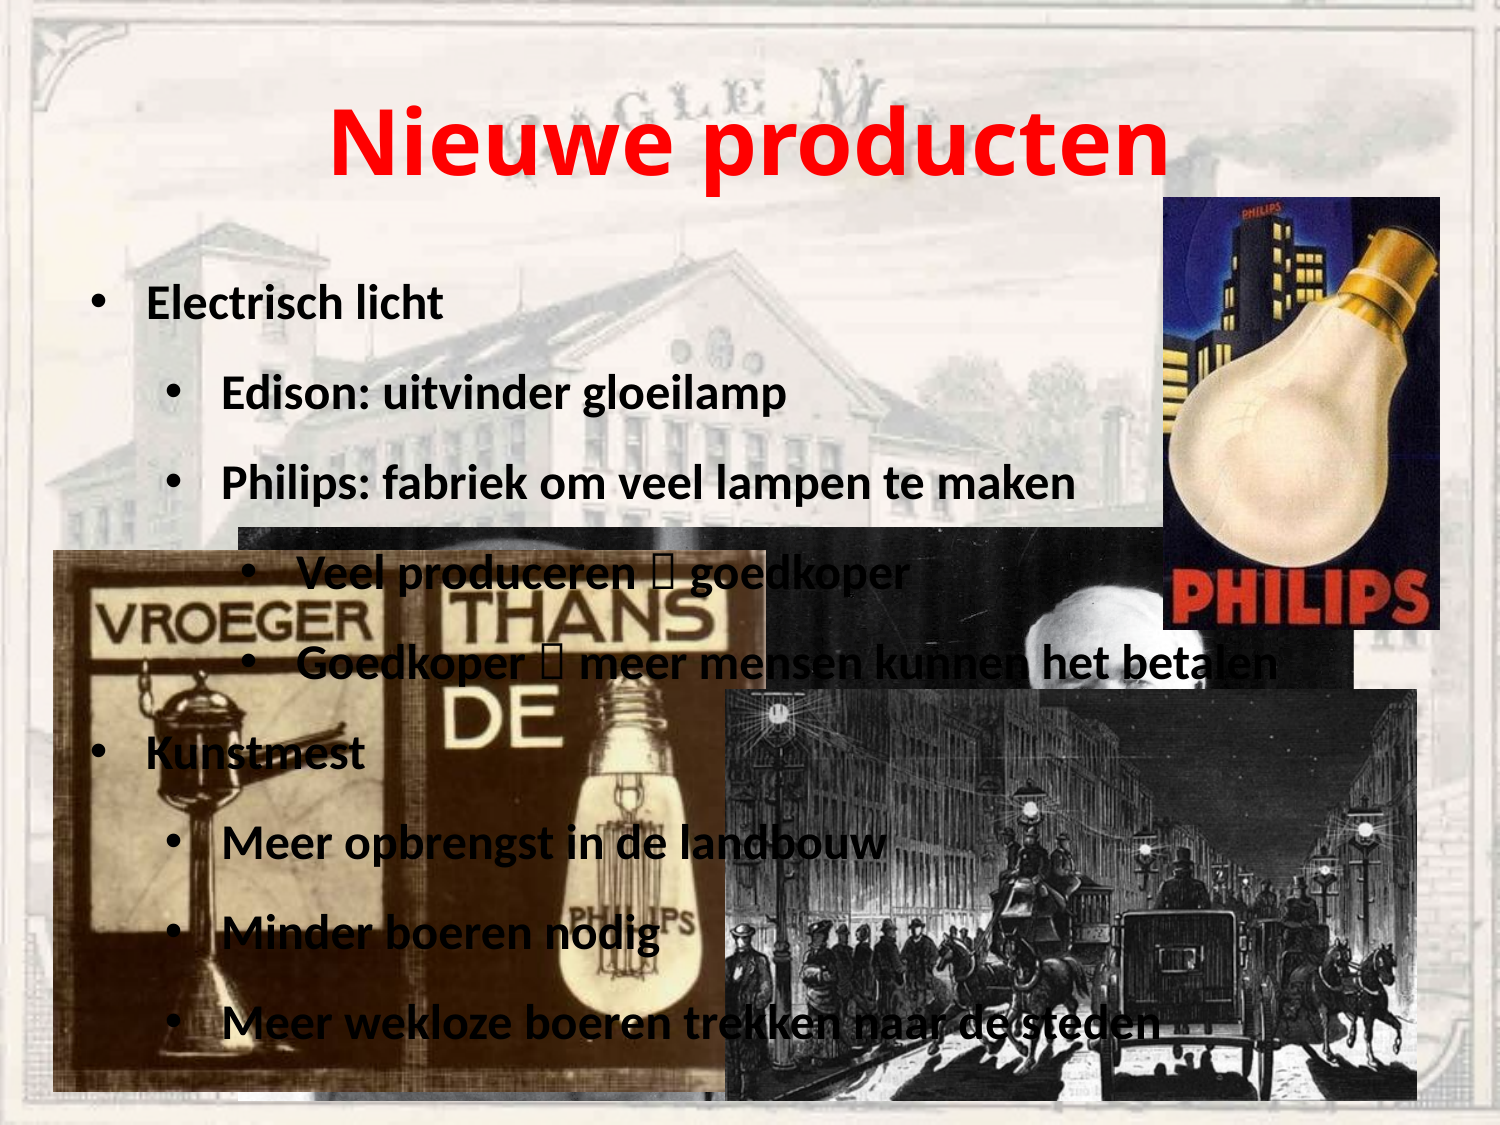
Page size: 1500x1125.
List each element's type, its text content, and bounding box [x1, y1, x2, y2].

text_box Electrisch licht Edison: uitvinder gloeilamp Philips: fabriek om veel lampen te maken Veel produceren  goedkoper Goedkoper  meer mensen kunnen het betalen Kunstmest Meer opbrengst in de landbouw Minder boeren nodig Meer wekloze boeren trekken naar de steden [74, 232, 1158, 549]
title Nieuwe producten [75, 45, 1425, 232]
picture [52, 197, 1440, 1101]
